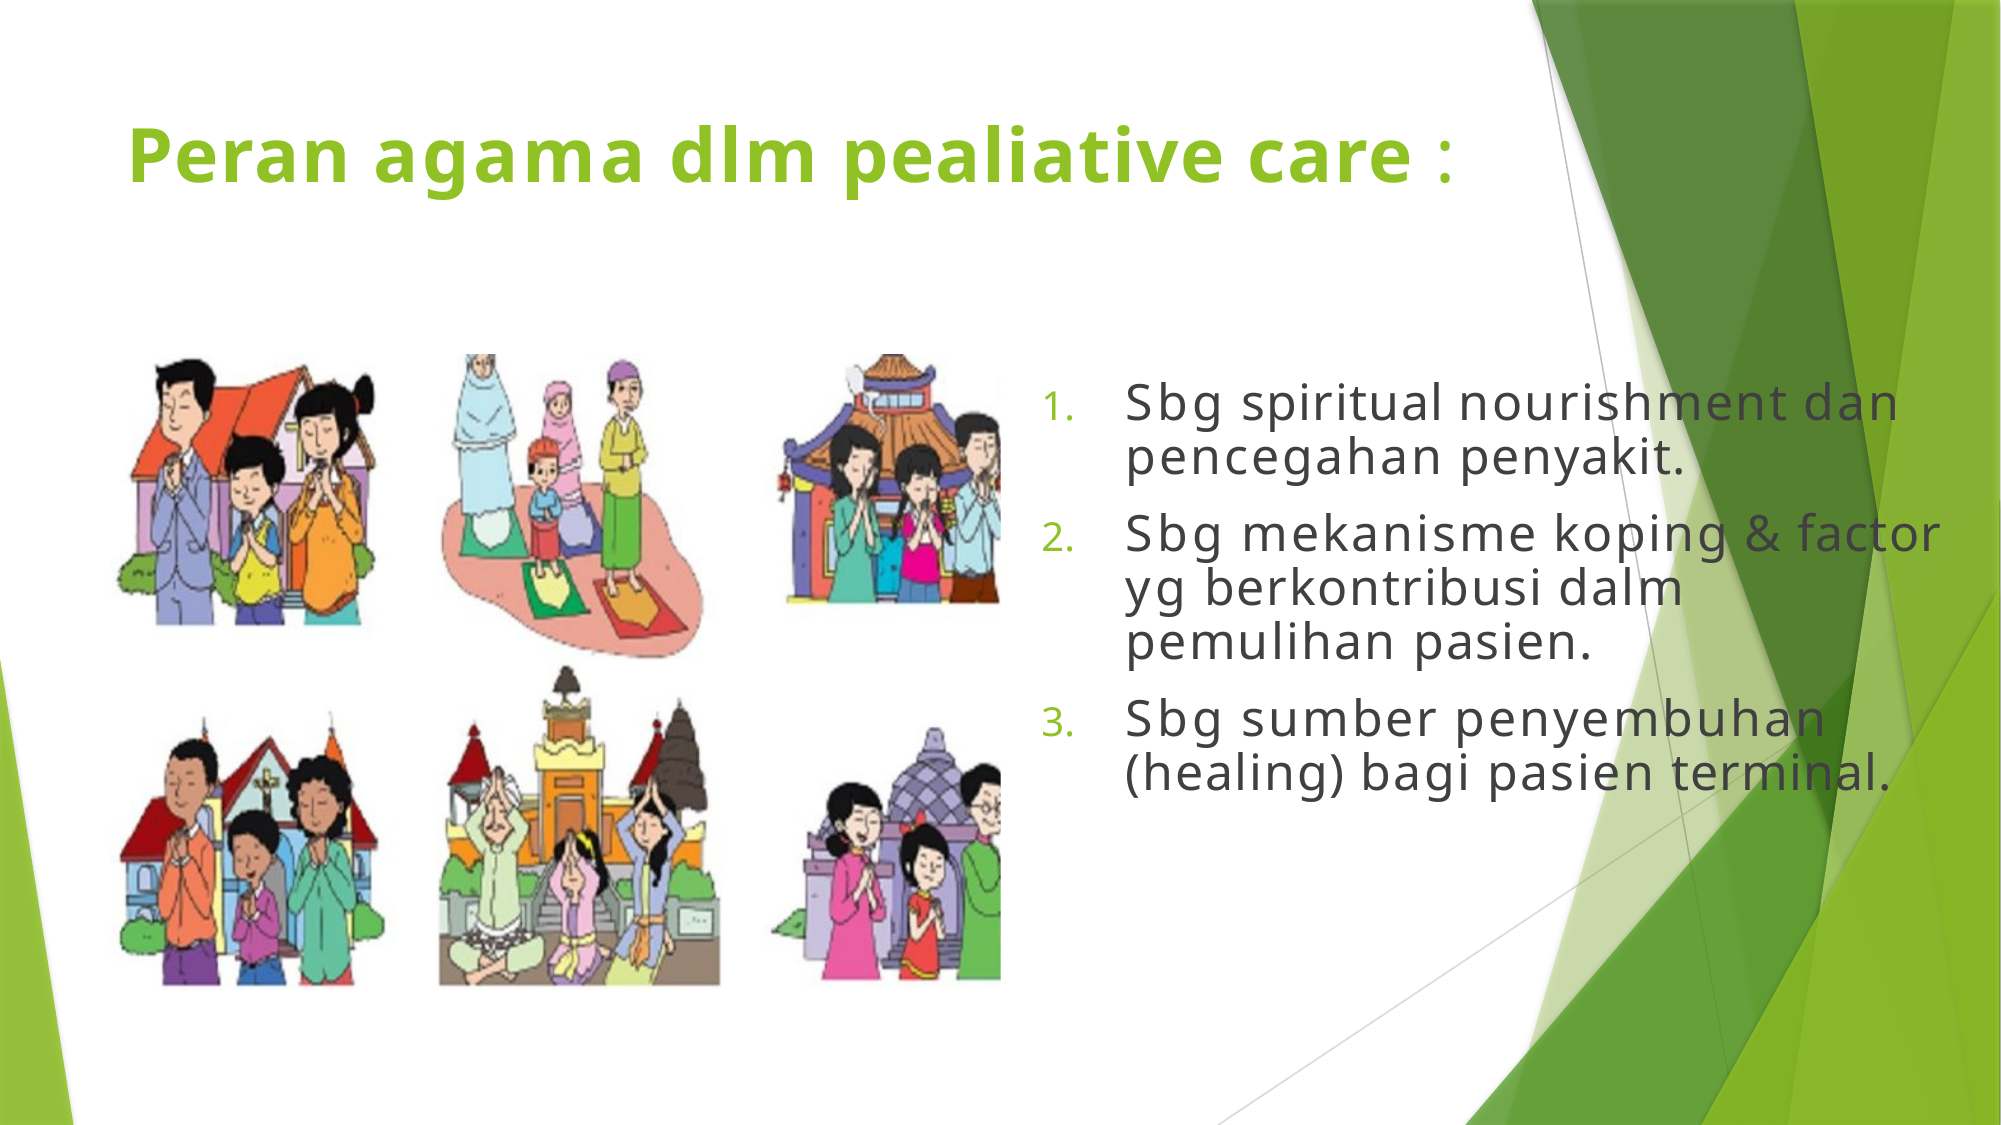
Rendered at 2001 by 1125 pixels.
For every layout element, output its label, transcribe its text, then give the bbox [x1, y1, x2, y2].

list Sbg spiritual nourishment dan pencegahan penyakit. Sbg mekanisme koping & factor yg berkontribusi dalm pemulihan pasien. Sbg sumber penyembuhan (healing) bagi pasien terminal. [1039, 354, 1963, 992]
title Peran agama dlm pealiative care : [111, 99, 1522, 317]
picture [110, 353, 1002, 992]
